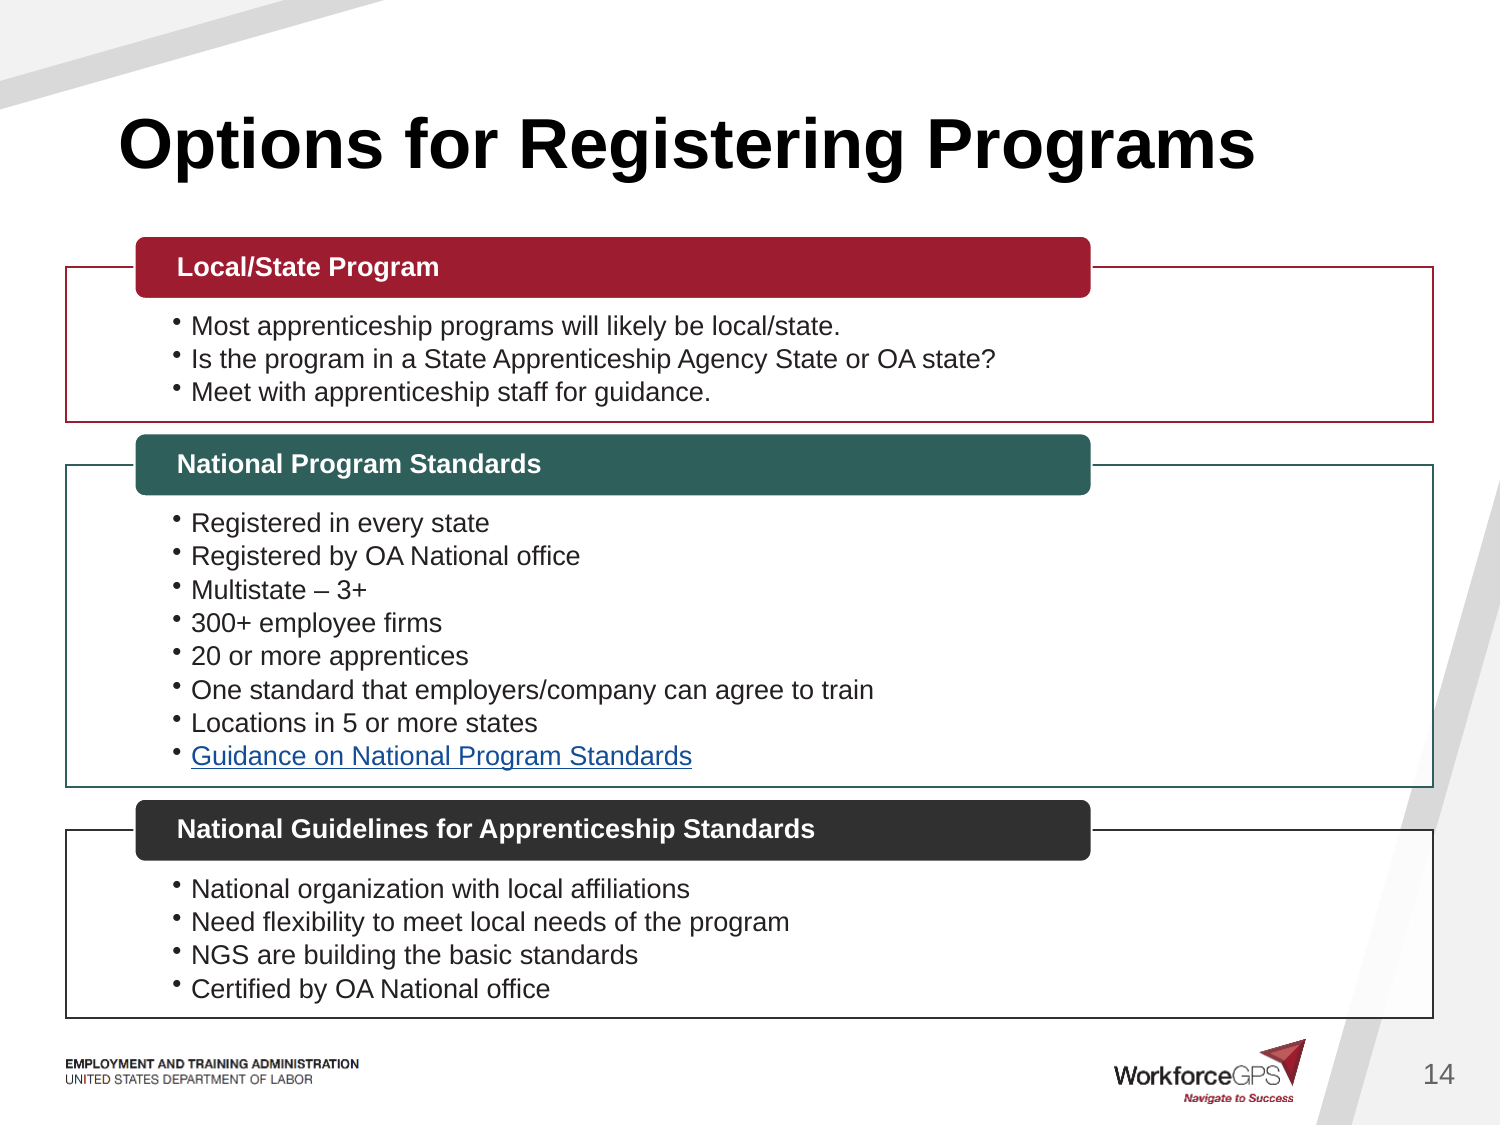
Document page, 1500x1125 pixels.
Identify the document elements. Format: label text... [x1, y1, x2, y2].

title Options for Registering Programs [103, 59, 1409, 192]
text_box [66, 211, 1434, 1043]
picture [59, 1053, 370, 1092]
slide_number 14 [1260, 1042, 1471, 1103]
picture [1112, 1043, 1308, 1105]
